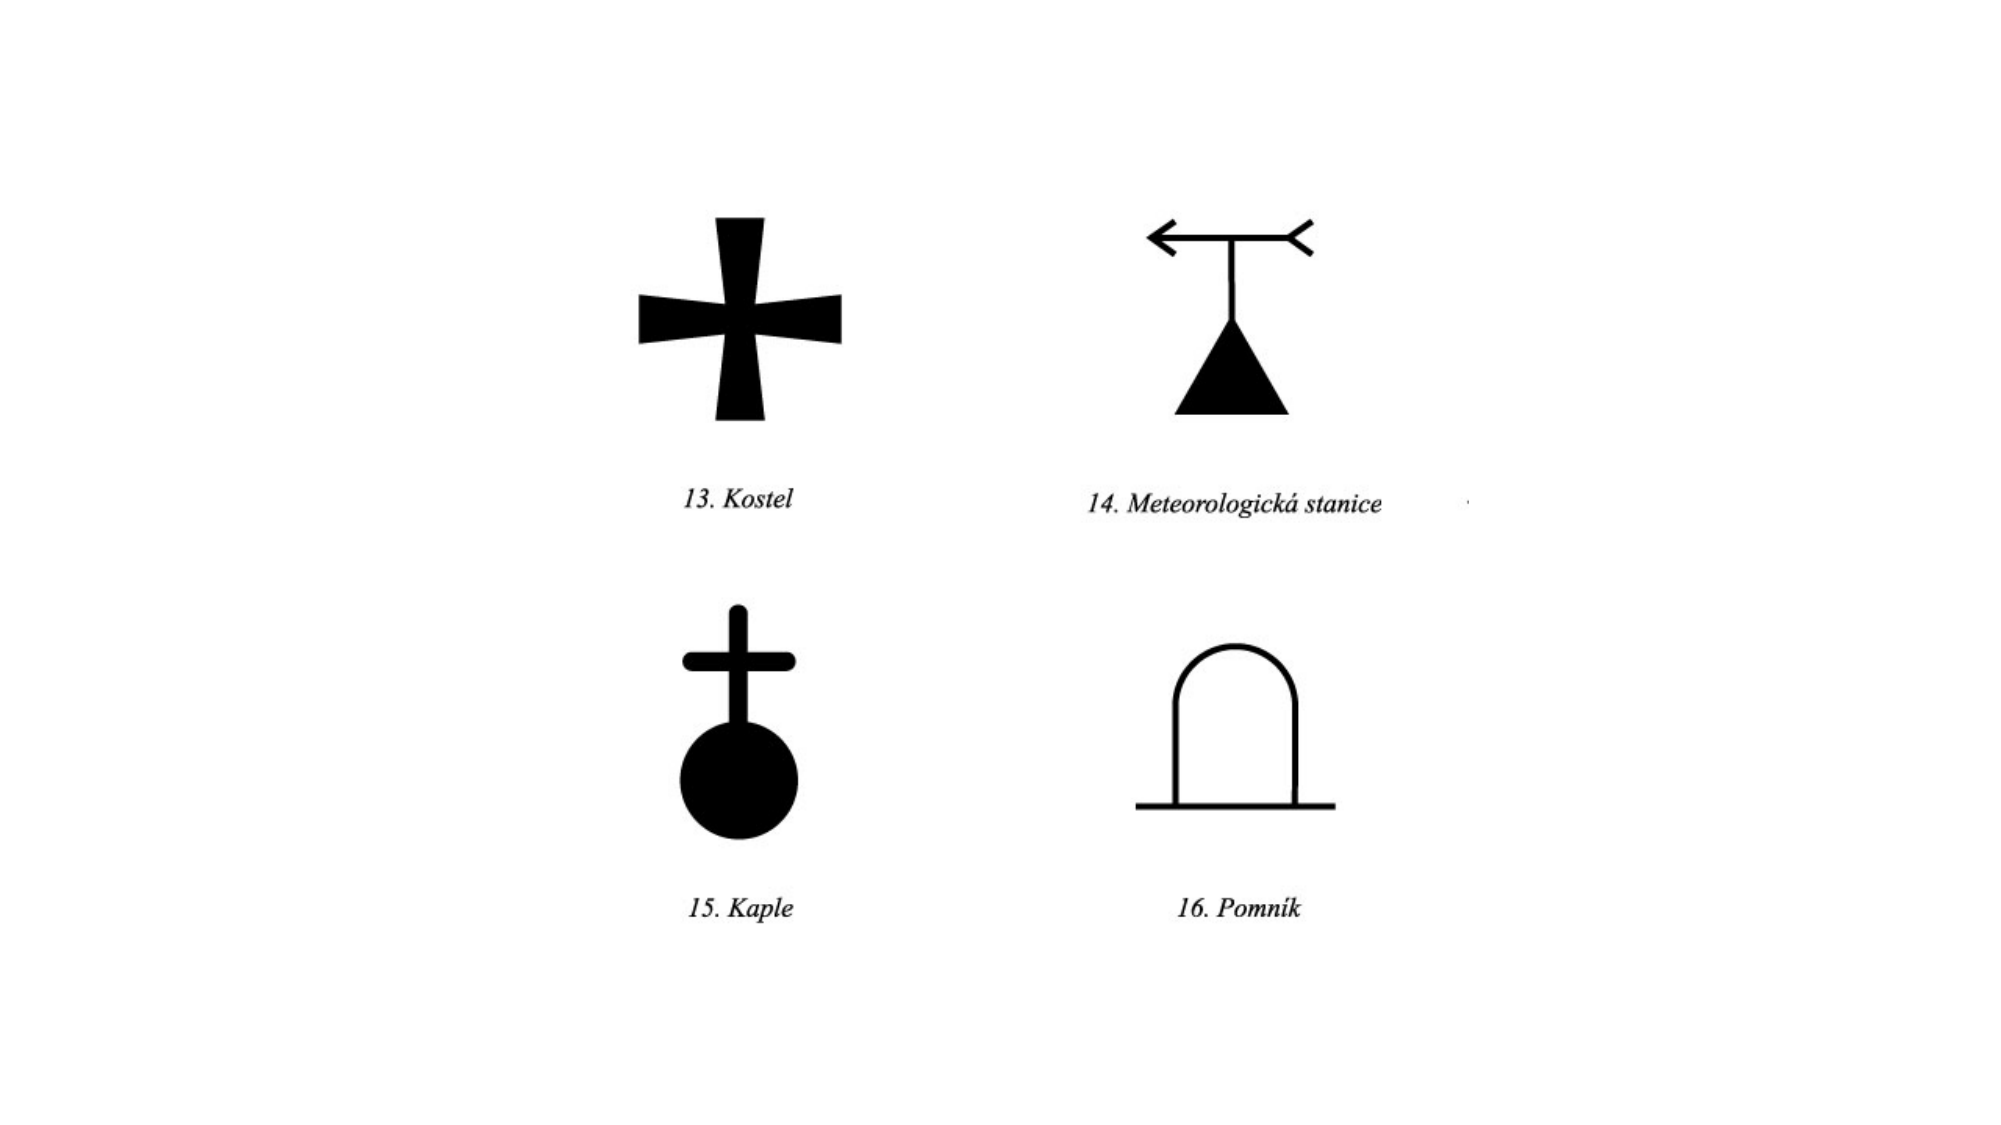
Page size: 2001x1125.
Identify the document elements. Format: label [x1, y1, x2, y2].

picture [531, 160, 1469, 964]
